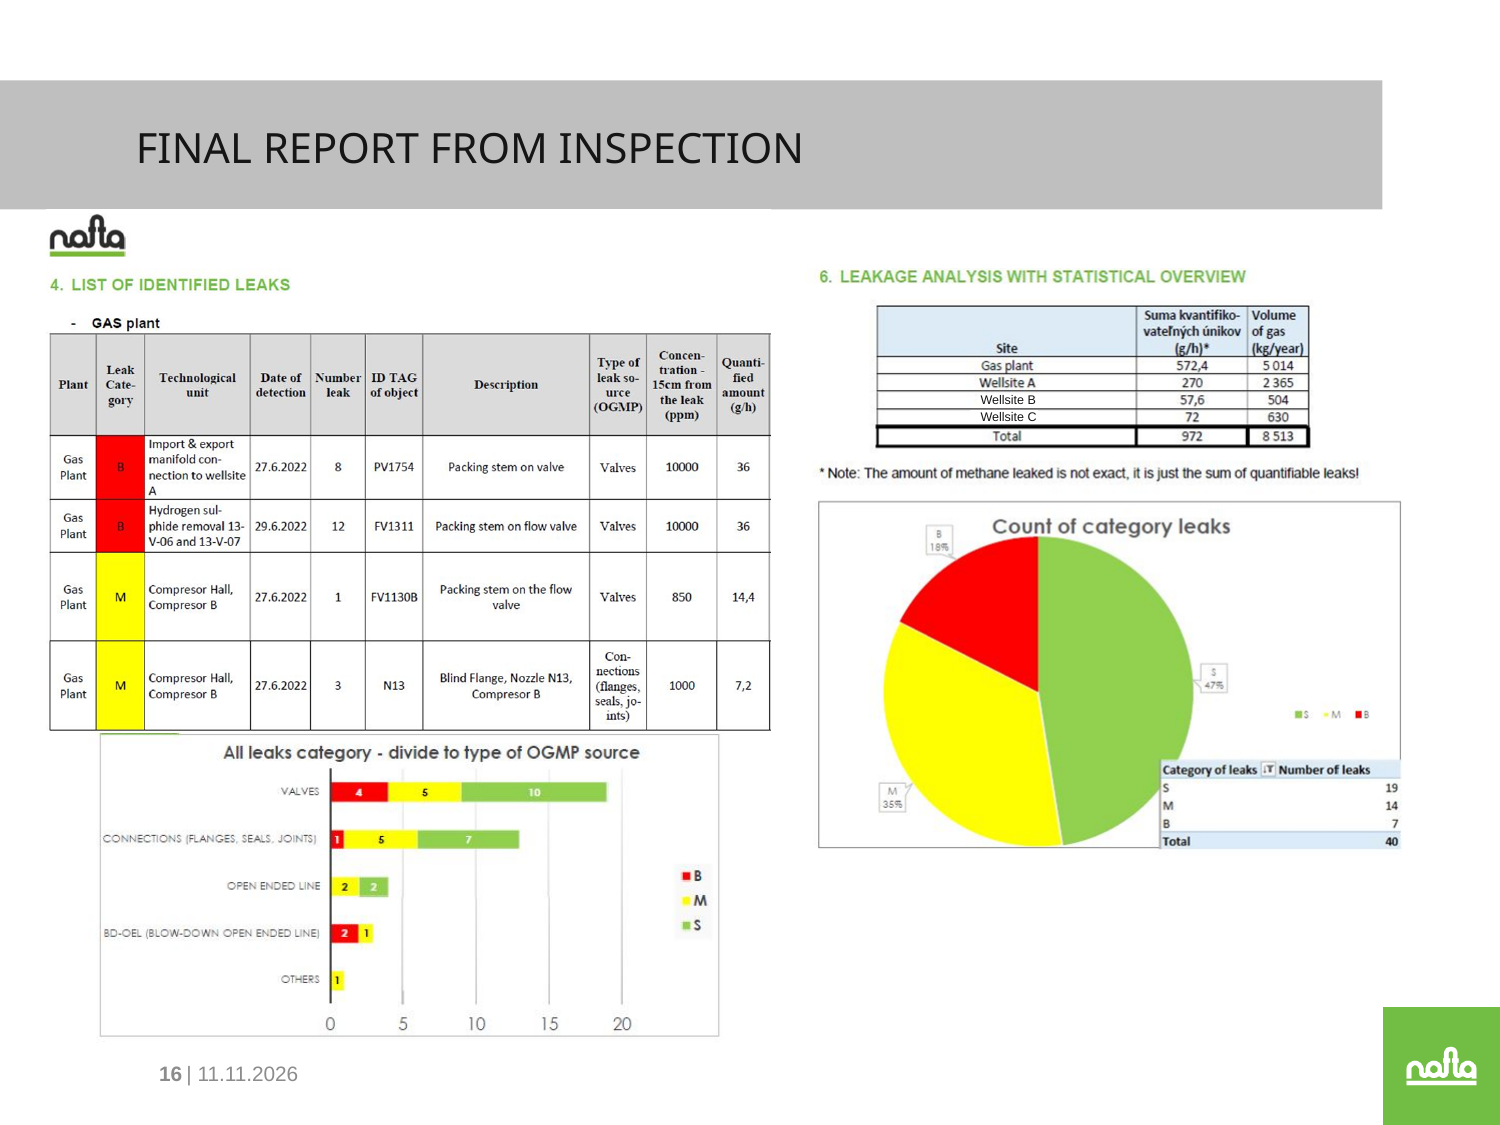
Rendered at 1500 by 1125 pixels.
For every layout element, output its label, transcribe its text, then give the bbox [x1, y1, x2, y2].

picture [789, 268, 1412, 857]
list Final report from inspection [0, 80, 1383, 210]
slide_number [198, 1043, 509, 1103]
picture [46, 209, 771, 1043]
picture [1383, 1007, 1500, 1125]
slide_number 16 [121, 1043, 198, 1103]
